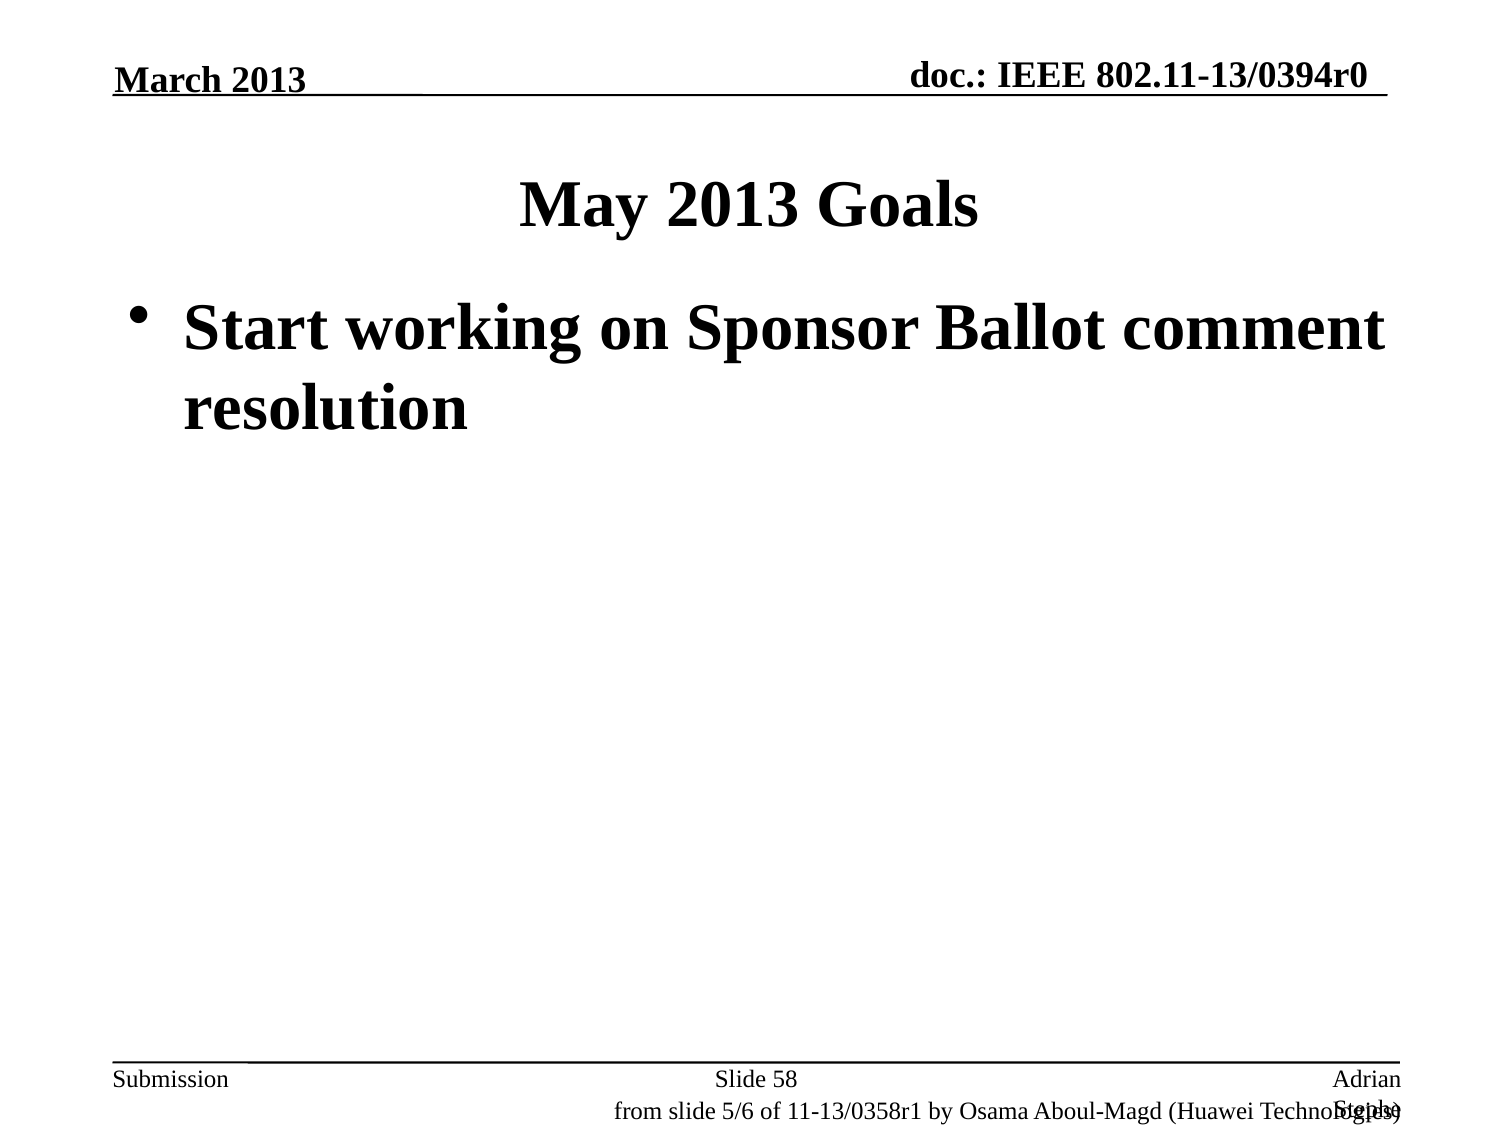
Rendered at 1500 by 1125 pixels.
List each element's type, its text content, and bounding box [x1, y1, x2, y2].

footer Adrian Stephens, Intel Corporation [1325, 1062, 1402, 1087]
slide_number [114, 54, 374, 100]
list Start working on Sponsor Ballot comment resolution [112, 275, 1438, 1000]
text_box from slide 5/6 of 11-13/0358r1 by Osama Aboul-Magd (Huawei Technologies) [343, 1087, 1417, 1125]
title May 2013 Goals [112, 112, 1388, 275]
slide_number Slide 58 [712, 1062, 800, 1087]
